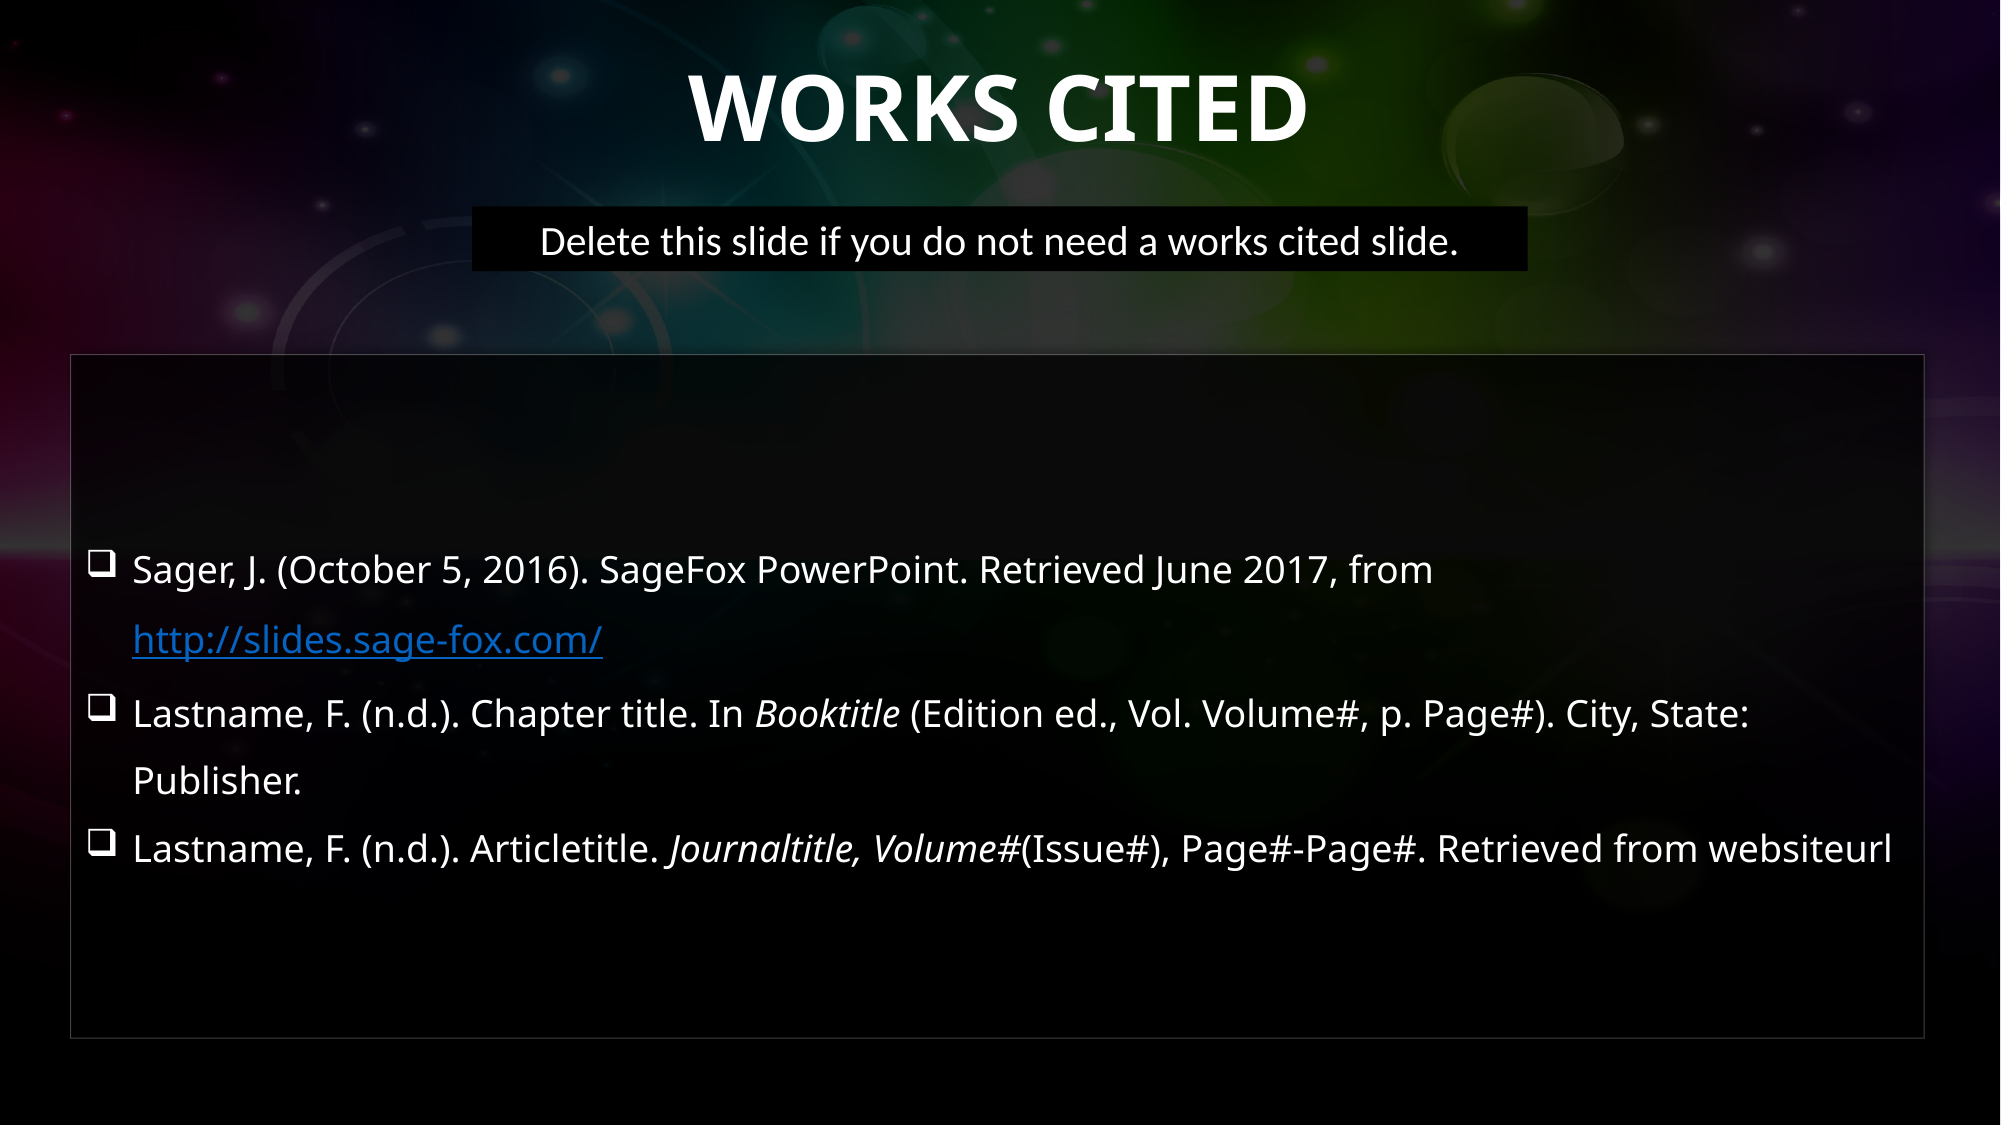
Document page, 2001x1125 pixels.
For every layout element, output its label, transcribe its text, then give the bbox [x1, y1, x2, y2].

text_box Delete this slide if you do not need a works cited slide. [472, 206, 1528, 272]
text_box Sager, J. (October 5, 2016). SageFox PowerPoint. Retrieved June 2017, from http://slides.sage-fox.com/ Lastname, F. (n.d.). Chapter title. In Booktitle (Edition ed., Vol. Volume#, p. Page#). City, State: Publisher. Lastname, F. (n.d.). Articletitle. Journaltitle, Volume#(Issue#), Page#-Page#. Retrieved from websiteurl [70, 354, 1925, 1039]
picture [0, 0, 2001, 1125]
text_box WORKS CITED [548, 42, 1452, 167]
